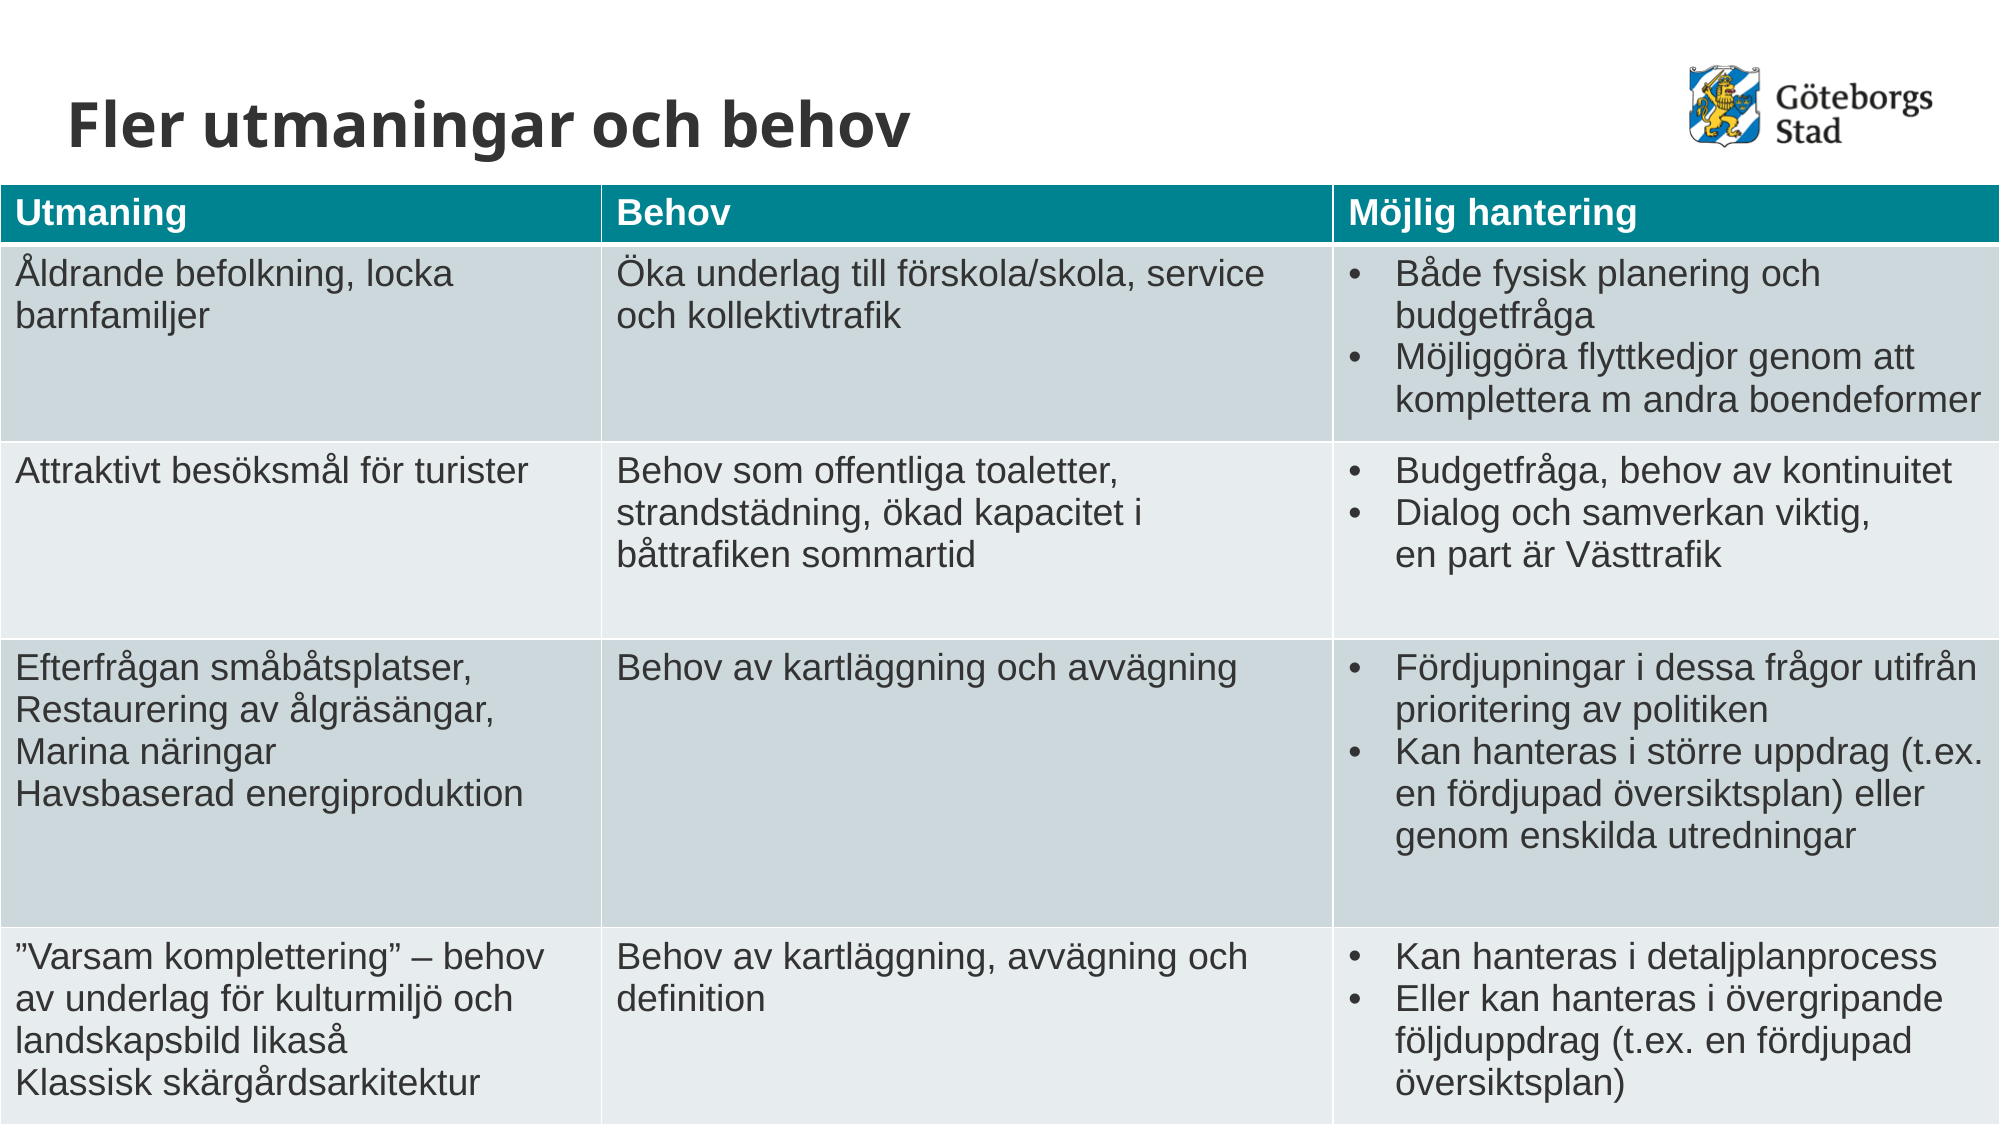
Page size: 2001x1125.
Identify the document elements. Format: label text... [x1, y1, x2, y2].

title Fler utmaningar och behov [66, 66, 1572, 183]
table_cell Budgetfråga, behov av kontinuitet Dialog och samverkan viktig, en part är Västtrafik [1334, 443, 1999, 638]
table_cell ”Varsam komplettering” – behov av underlag för kulturmiljö och landskapsbild likaså Klassisk skärgårdsarkitektur [1, 928, 601, 1124]
table_cell Åldrande befolkning, locka barnfamiljer [1, 247, 601, 441]
table_cell Kan hanteras i detaljplanprocess Eller kan hanteras i övergripande följduppdrag (t.ex. en fördjupad översiktsplan) [1334, 928, 1999, 1124]
table_cell Behov av kartläggning, avvägning och definition [602, 928, 1332, 1124]
picture [1689, 65, 1933, 148]
table_cell Attraktivt besöksmål för turister [1, 443, 601, 638]
table_header Behov [602, 185, 1332, 242]
table_header Möjlig hantering [1334, 185, 1999, 242]
table_cell Fördjupningar i dessa frågor utifrån prioritering av politiken Kan hanteras i större uppdrag (t.ex. en fördjupad översiktsplan) eller genom enskilda utredningar [1334, 640, 1999, 927]
table_cell Efterfrågan småbåtsplatser, Restaurering av ålgräsängar, Marina näringar Havsbaserad energiproduktion [1, 640, 601, 927]
table_header Utmaning [1, 185, 601, 242]
table_cell Öka underlag till förskola/skola, service och kollektivtrafik [602, 247, 1332, 441]
table_cell Både fysisk planering och budgetfråga Möjliggöra flyttkedjor genom att komplettera m andra boendeformer [1334, 247, 1999, 441]
table_cell Behov som offentliga toaletter, strandstädning, ökad kapacitet i båttrafiken sommartid [602, 443, 1332, 638]
table_cell Behov av kartläggning och avvägning [602, 640, 1332, 927]
